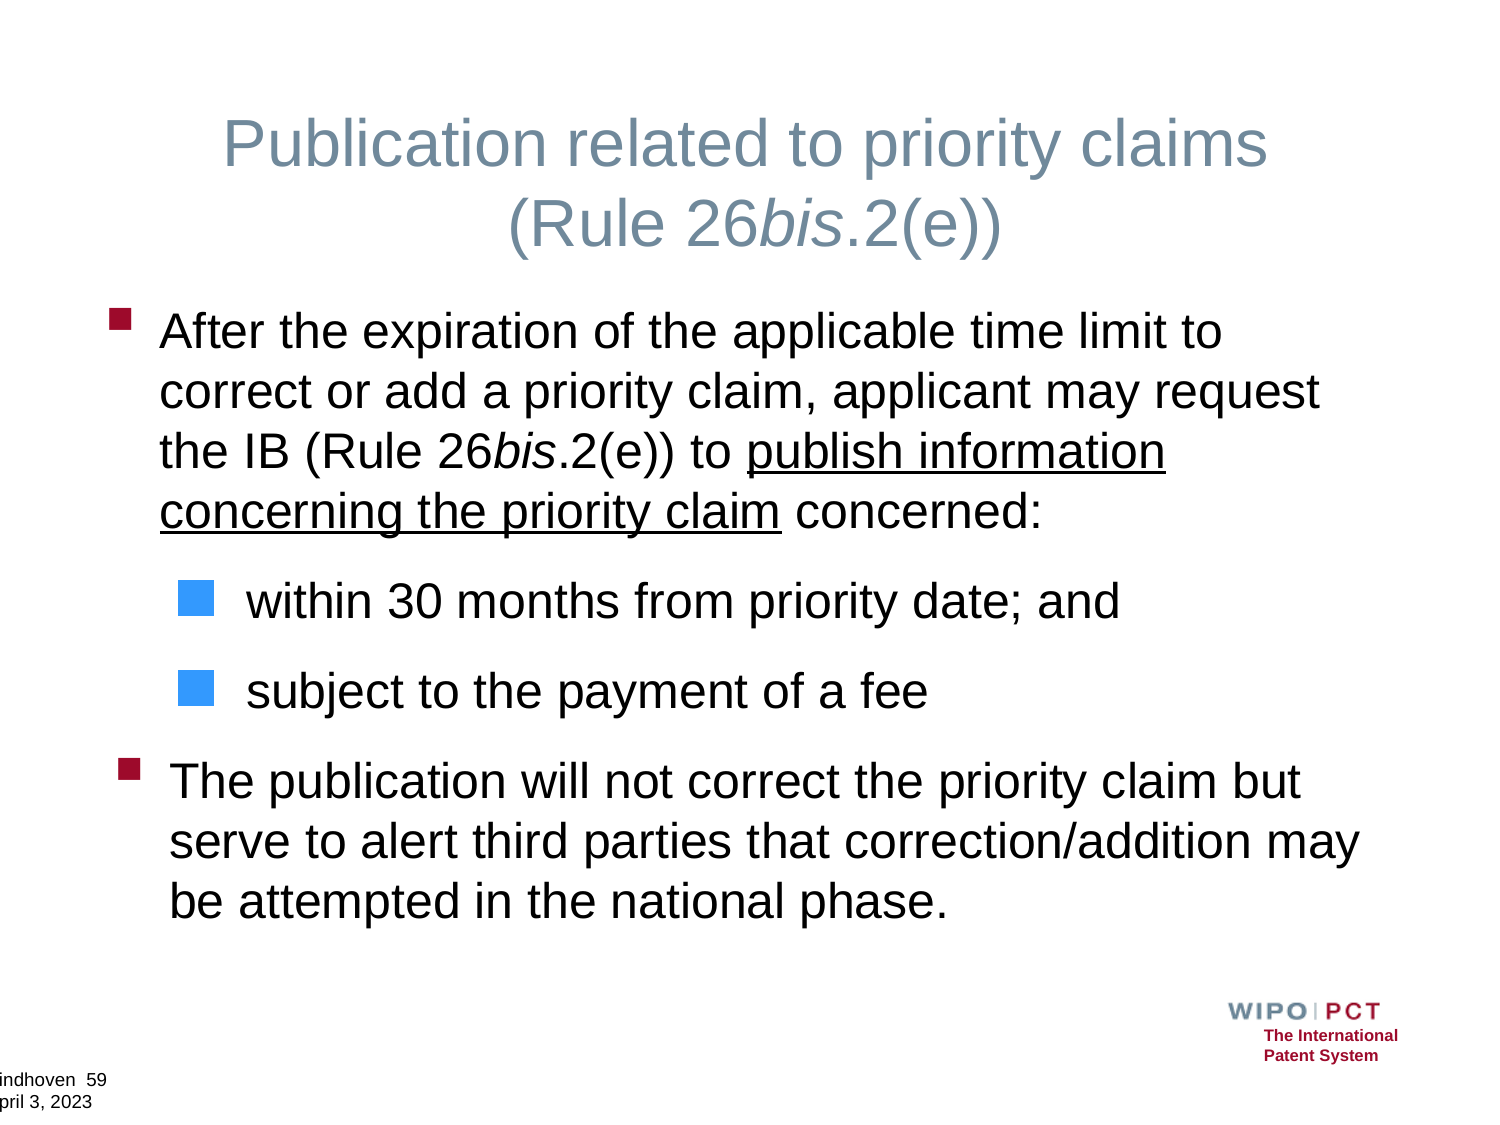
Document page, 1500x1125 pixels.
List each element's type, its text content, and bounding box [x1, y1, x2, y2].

picture [1220, 1012, 1386, 1024]
title Publication related to priority claims (Rule 26bis.2(e)) [88, 101, 1424, 258]
picture [178, 670, 214, 706]
picture [178, 580, 214, 616]
list After the expiration of the applicable time limit to correct or add a priority claim, applicant may request the IB (Rule 26bis.2(e)) to publish information concerning the priority claim concerned: within 30 months from priority date; and subject to the payment of a fee The publication will not correct the priority claim but serve to alert third parties that correction/addition may be attempted in the national phase. [88, 290, 1397, 1012]
